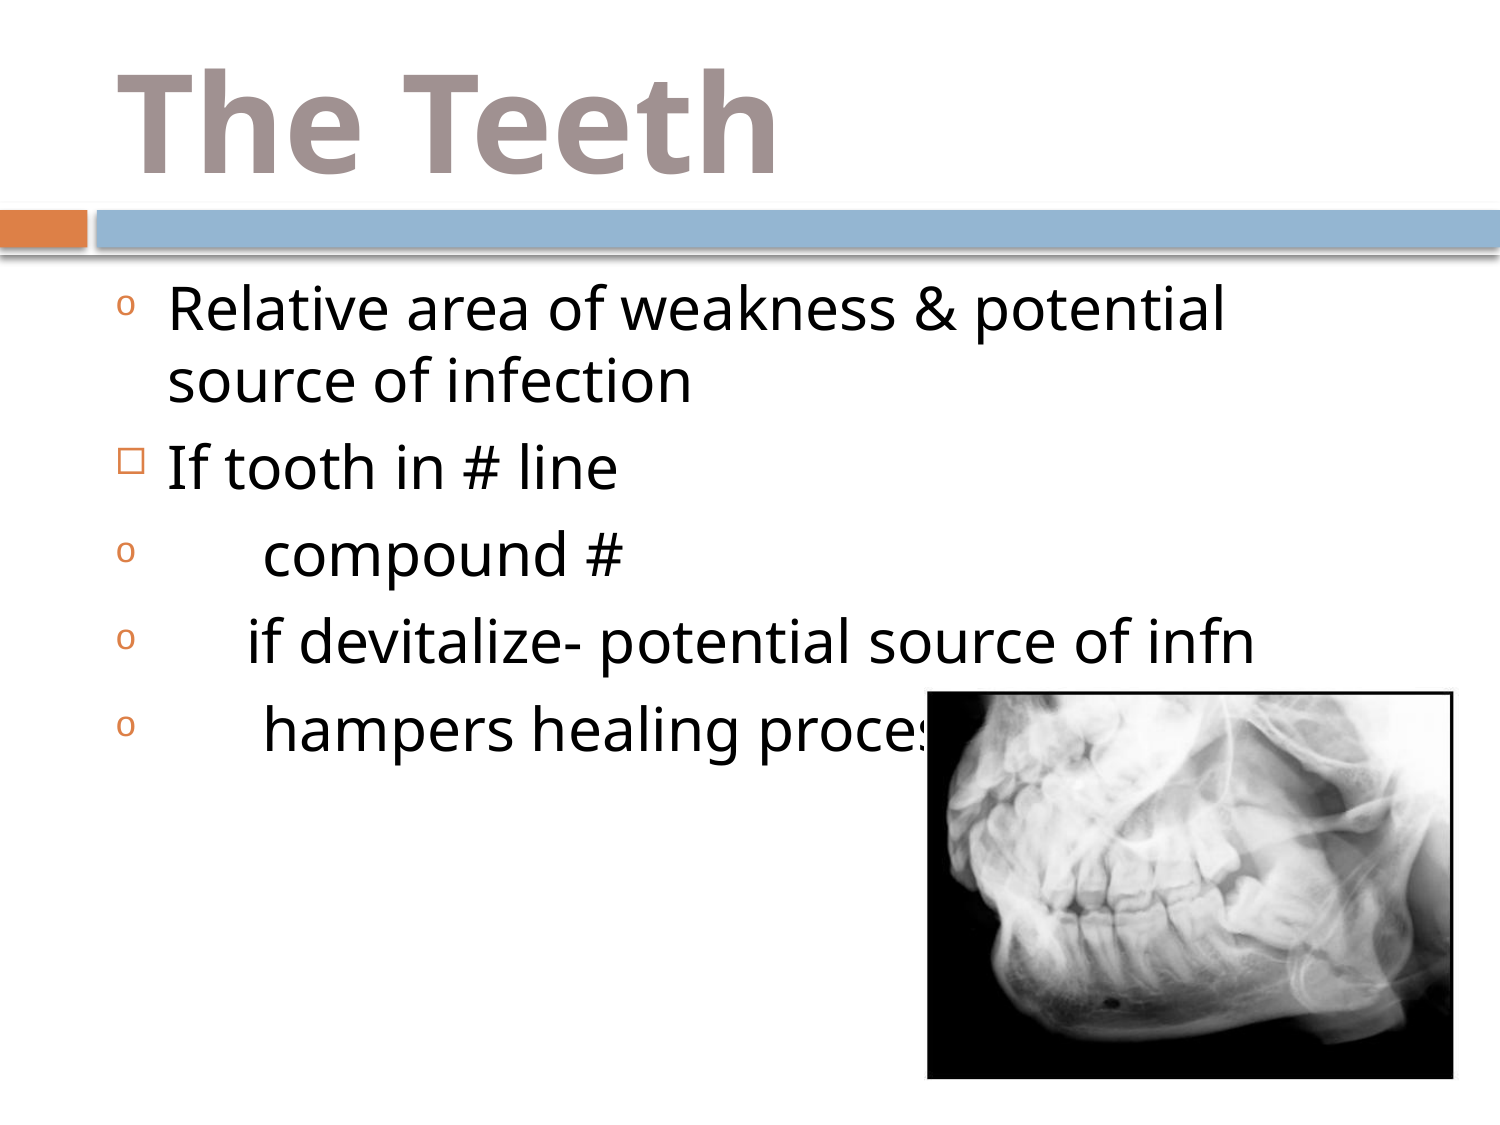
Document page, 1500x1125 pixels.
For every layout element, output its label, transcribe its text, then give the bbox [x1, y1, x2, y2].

title The Teeth [100, 37, 1438, 200]
list Relative area of weakness & potential source of infection If tooth in # line compound # if devitalize- potential source of infn hampers healing process [100, 262, 1438, 1000]
picture [924, 687, 1460, 1087]
